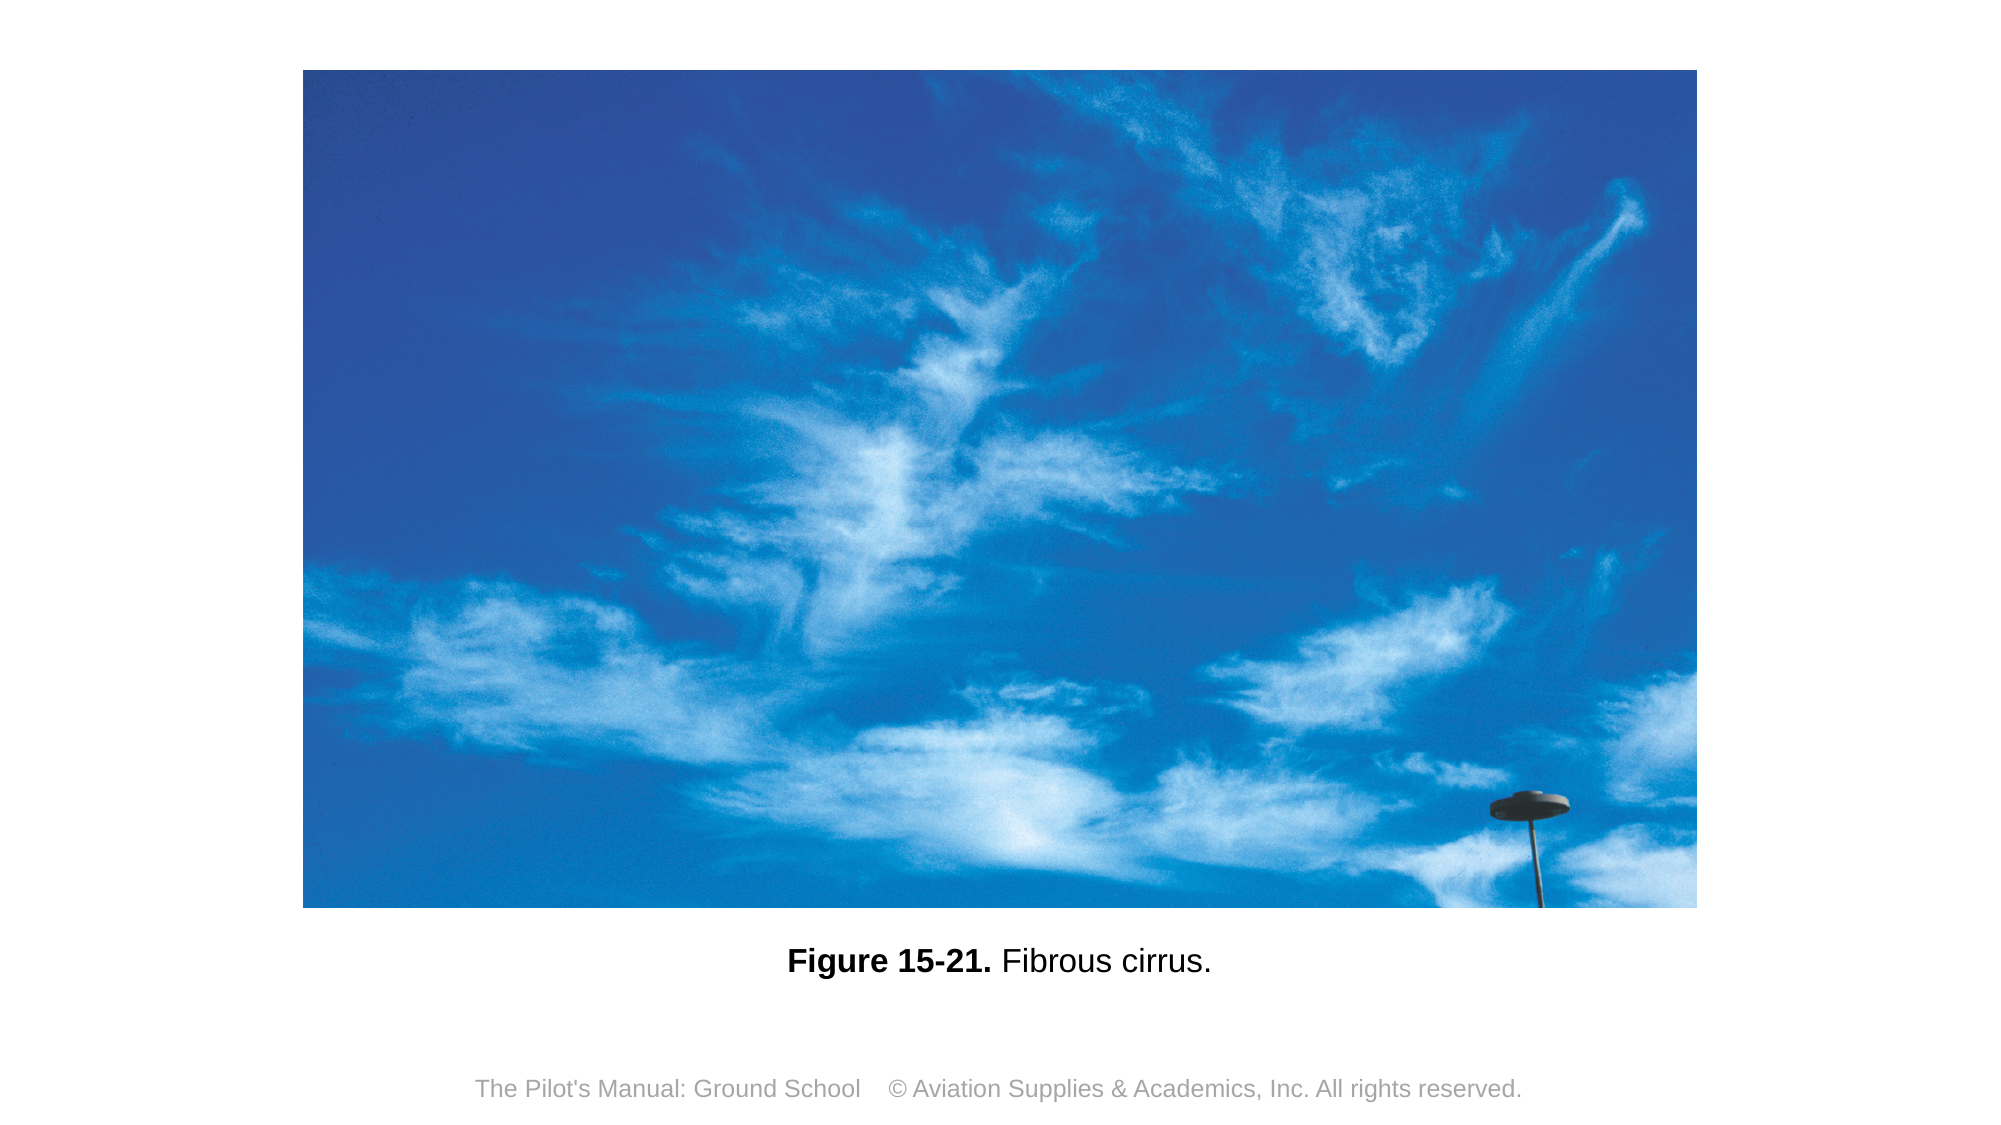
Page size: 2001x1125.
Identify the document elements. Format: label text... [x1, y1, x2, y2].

title Figure 15-21. Fibrous cirrus. [137, 936, 1863, 1058]
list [303, 70, 1697, 909]
footer The Pilot's Manual: Ground School © Aviation Supplies & Academics, Inc. All rights reserved. [137, 1058, 1863, 1118]
